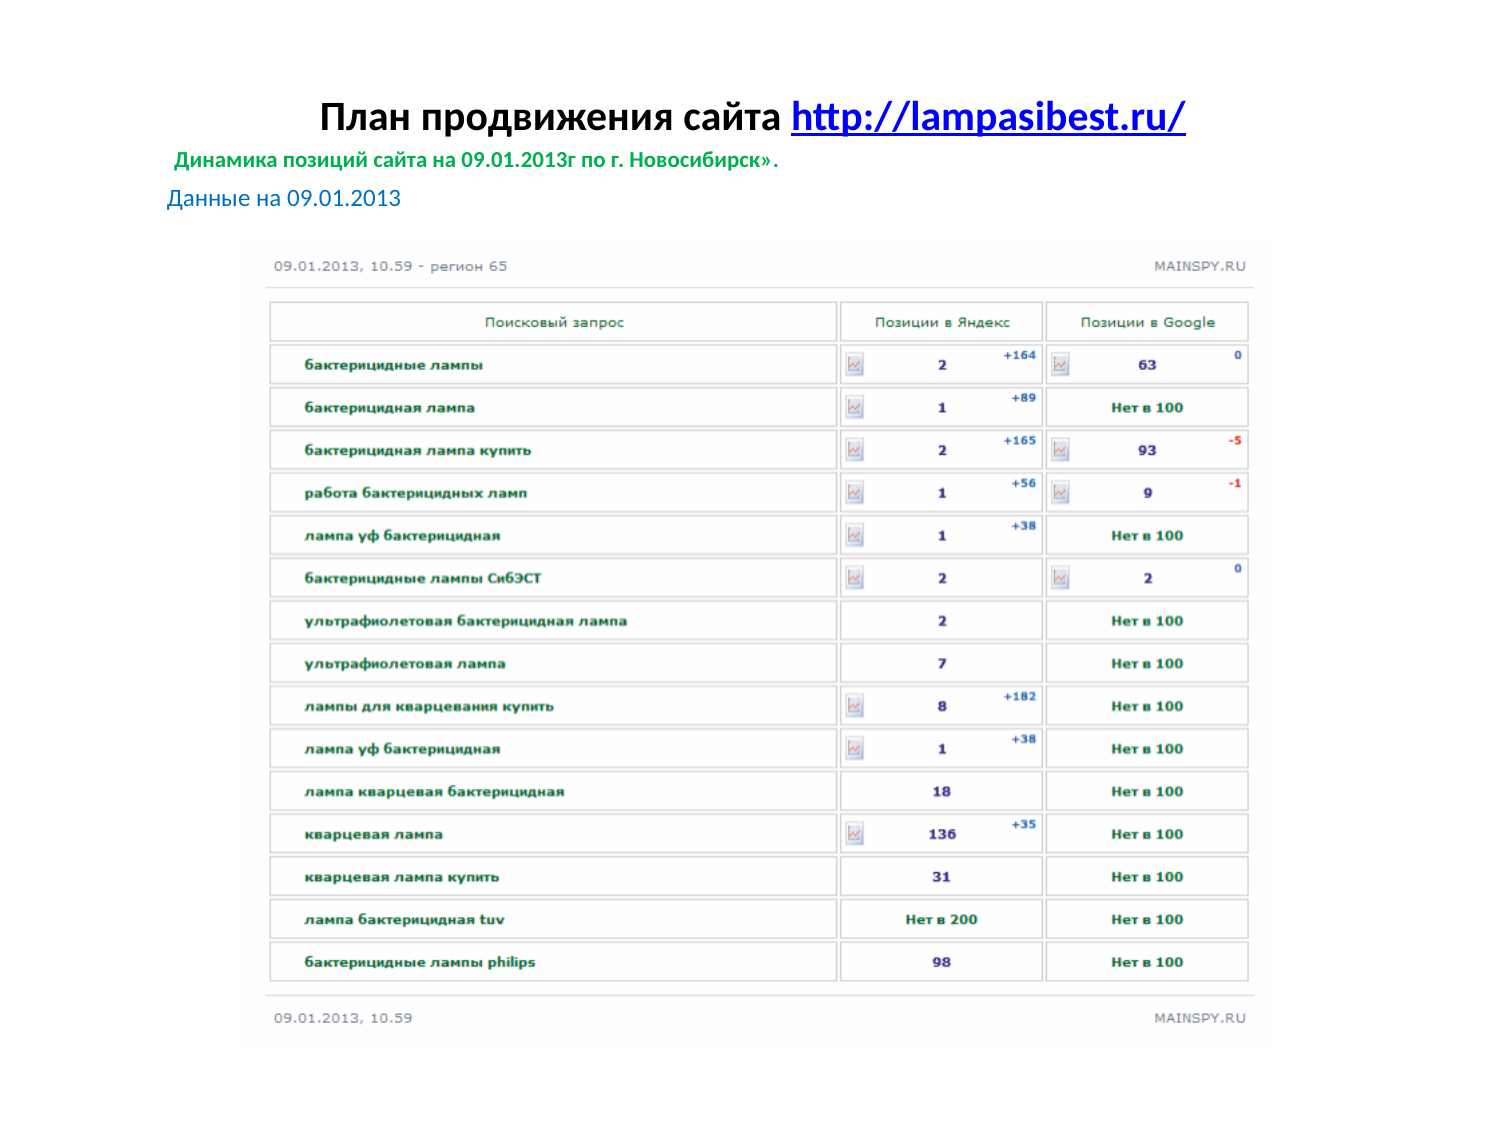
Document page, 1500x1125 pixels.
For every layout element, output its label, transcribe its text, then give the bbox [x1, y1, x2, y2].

text_box План продвижения сайта http://lampasibest.ru/ [2, 81, 1500, 147]
text_box Динамика позиций сайта на 09.01.2013г по г. Новосибирск». [159, 137, 1353, 180]
picture [239, 243, 1273, 1047]
text_box Данные на 09.01.2013 [152, 173, 443, 219]
